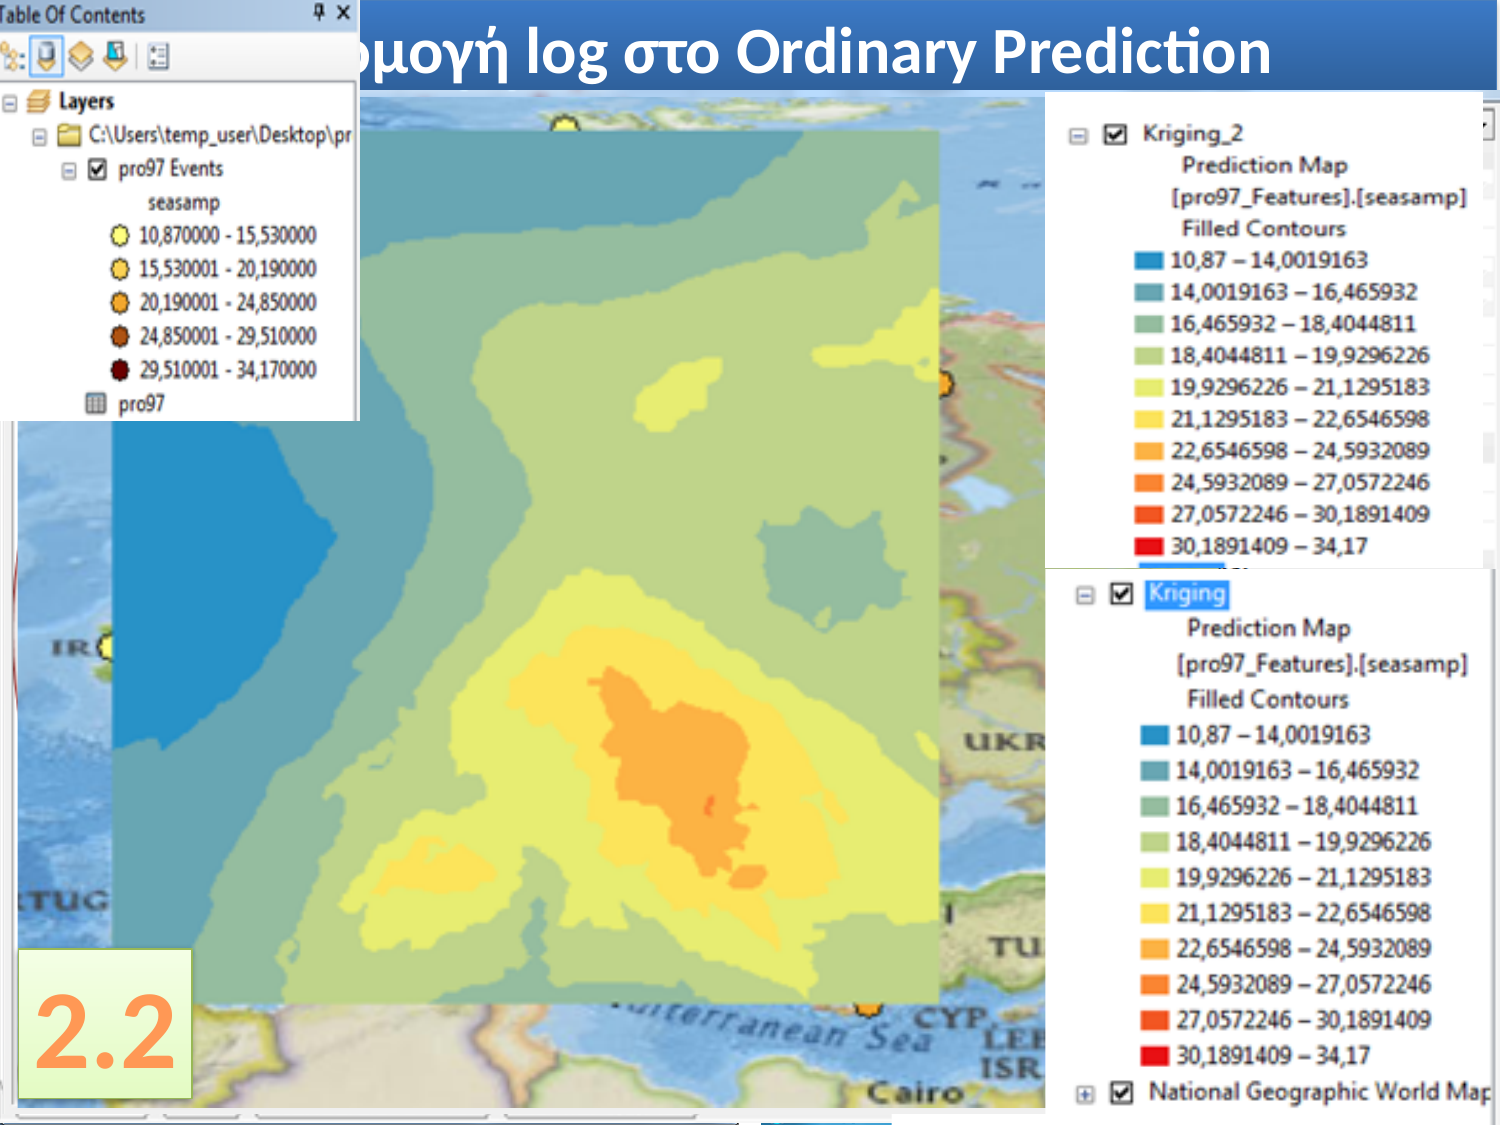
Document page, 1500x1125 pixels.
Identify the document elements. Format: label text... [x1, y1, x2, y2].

title Εφαρμογή log στο Ordinary Prediction [365, 0, 1497, 87]
picture [0, 0, 1500, 1125]
